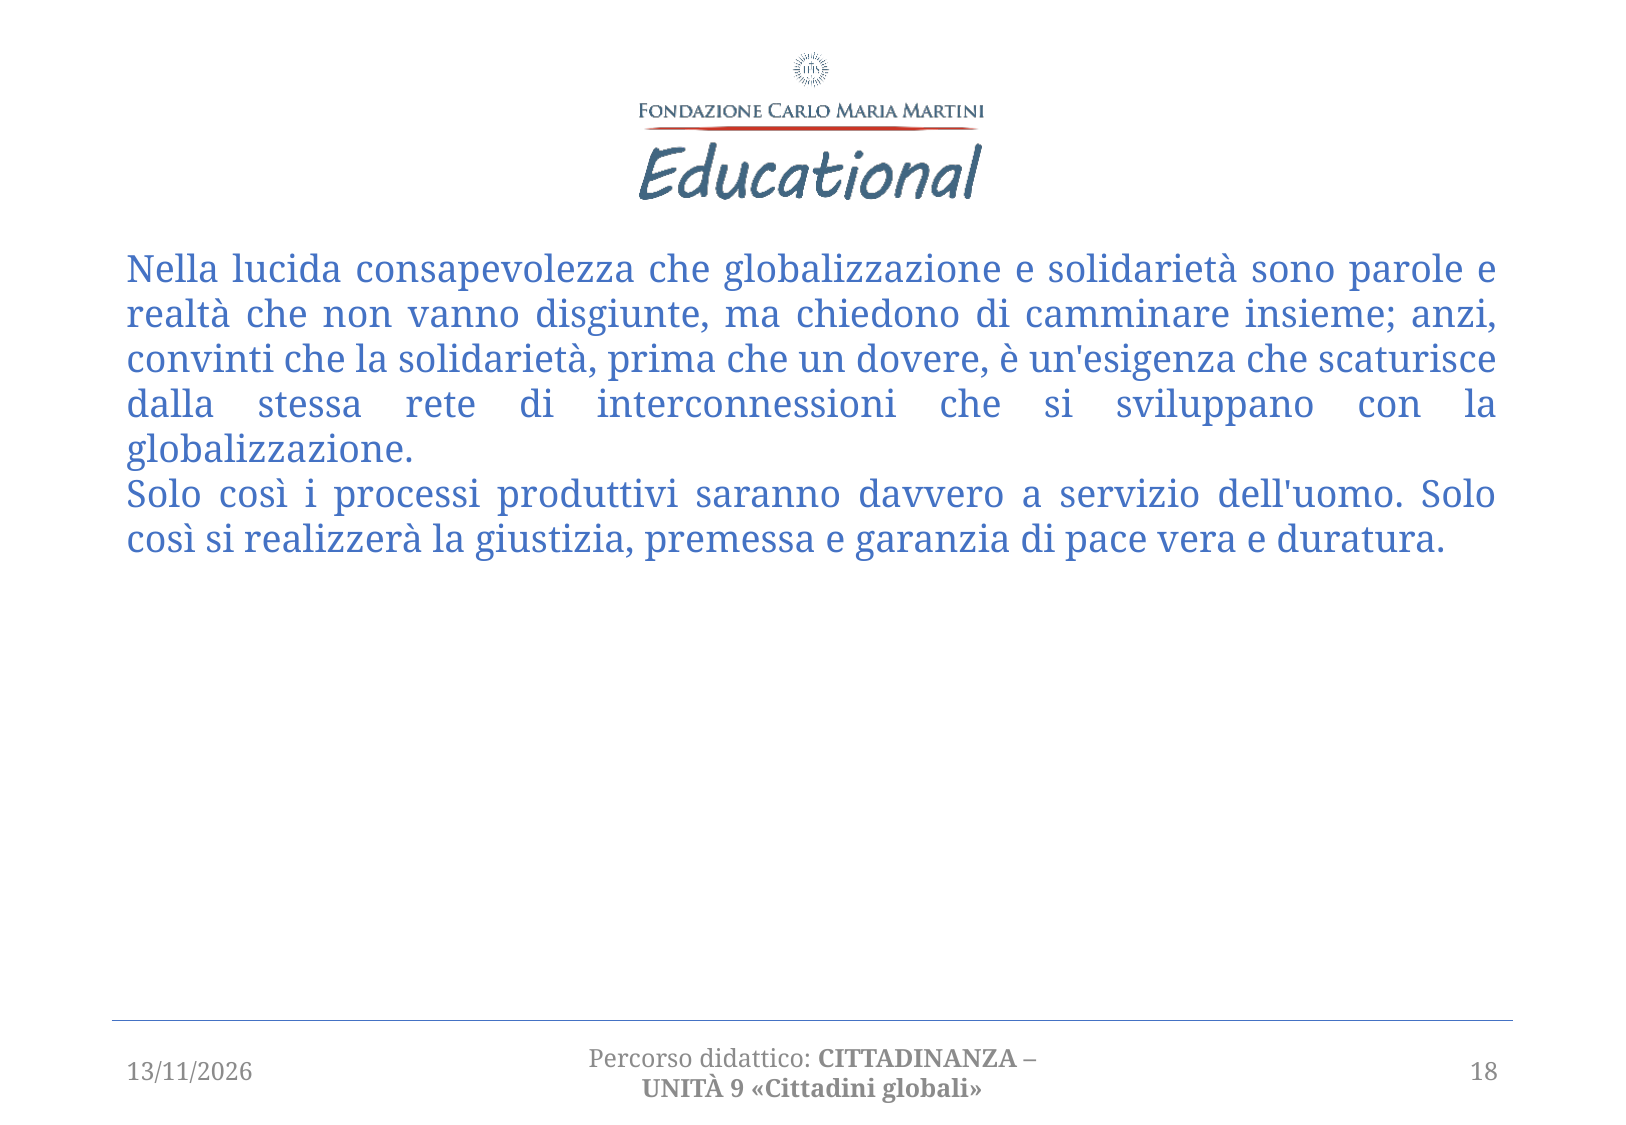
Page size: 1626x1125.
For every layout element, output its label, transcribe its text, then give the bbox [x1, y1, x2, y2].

slide_number 18 [1147, 1042, 1514, 1103]
text_box Nella lucida consapevolezza che globalizzazione e solidarietà sono parole e realtà che non vanno disgiunte, ma chiedono di camminare insieme; anzi, convinti che la solidarietà, prima che un dovere, è un'esigenza che scaturisce dalla stessa rete di interconnessioni che si sviluppano con la globalizzazione. Solo così i processi produttivi saranno davvero a servizio dell'uomo. Solo così si realizzerà la giustizia, premessa e garanzia di pace vera e duratura. [111, 237, 1514, 568]
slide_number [111, 1042, 478, 1103]
footer Percorso didattico: CITTADINANZA – unità 9 «Cittadini globali» [538, 1042, 1087, 1103]
picture [632, 49, 993, 210]
